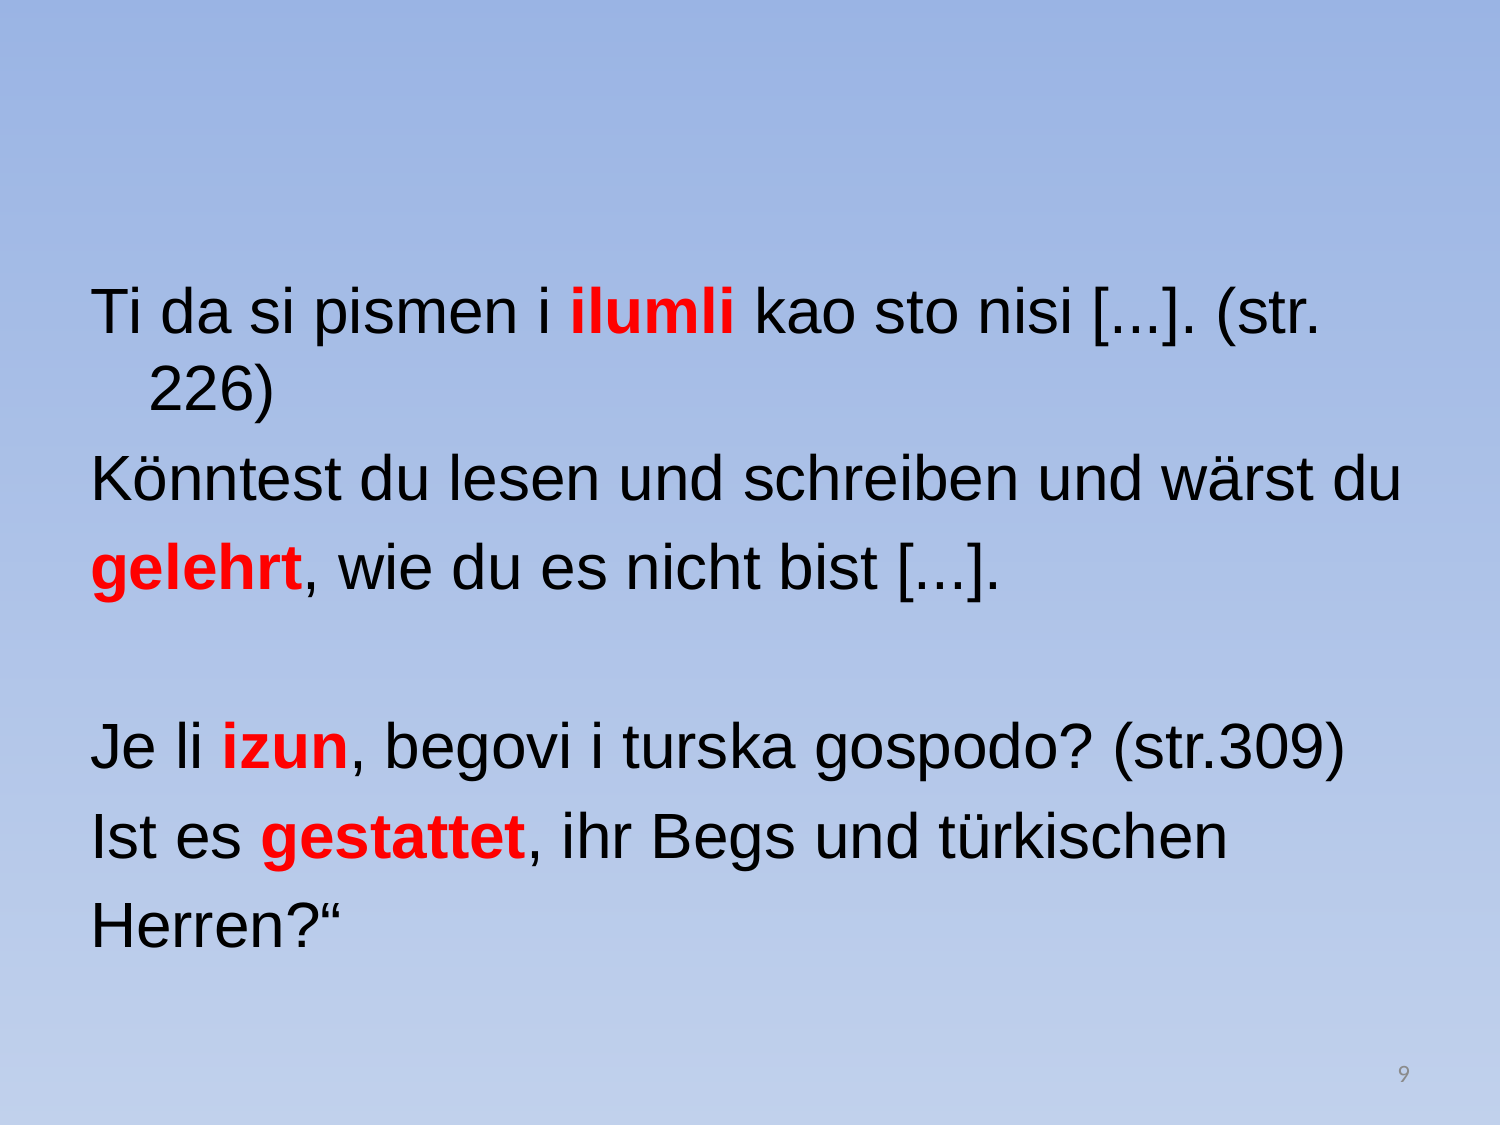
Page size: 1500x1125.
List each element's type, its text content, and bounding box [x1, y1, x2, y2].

list Ti da si pismen i ilumli kao sto nisi [...]. (str. 226) Könntest du lesen und schreiben und wärst du gelehrt, wie du es nicht bist [...]. Je li izun, begovi i turska gospodo? (str.309) Ist es gestattet, ihr Begs und türkischen Herren?“ [75, 262, 1425, 1005]
slide_number 9 [1074, 1042, 1425, 1103]
